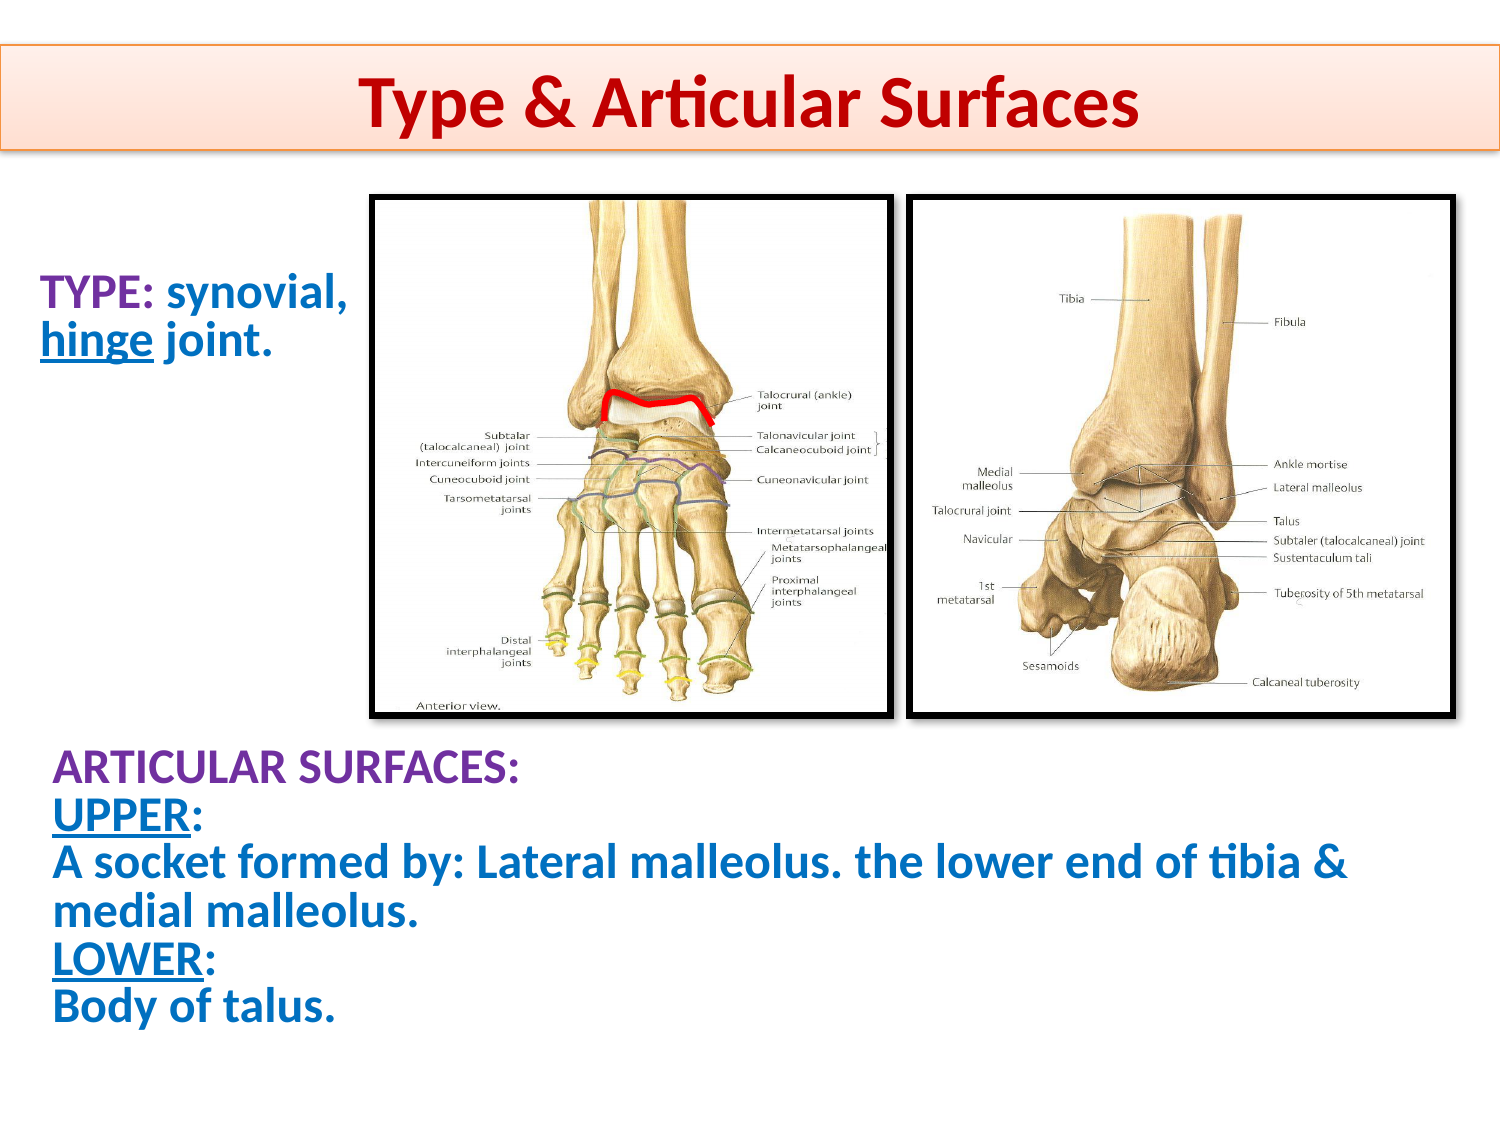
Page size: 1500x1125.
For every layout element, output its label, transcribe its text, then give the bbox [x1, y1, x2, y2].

picture [912, 199, 1451, 713]
title Type & Articular Surfaces [0, 44, 1500, 151]
text_box ARTICULAR SURFACES: UPPER: A socket formed by: Lateral malleolus. the lower end of tibia & medial malleolus. LOWER: Body of talus. [37, 737, 1463, 1040]
picture [374, 199, 888, 713]
text_box TYPE: synovial, hinge joint. [24, 262, 369, 374]
